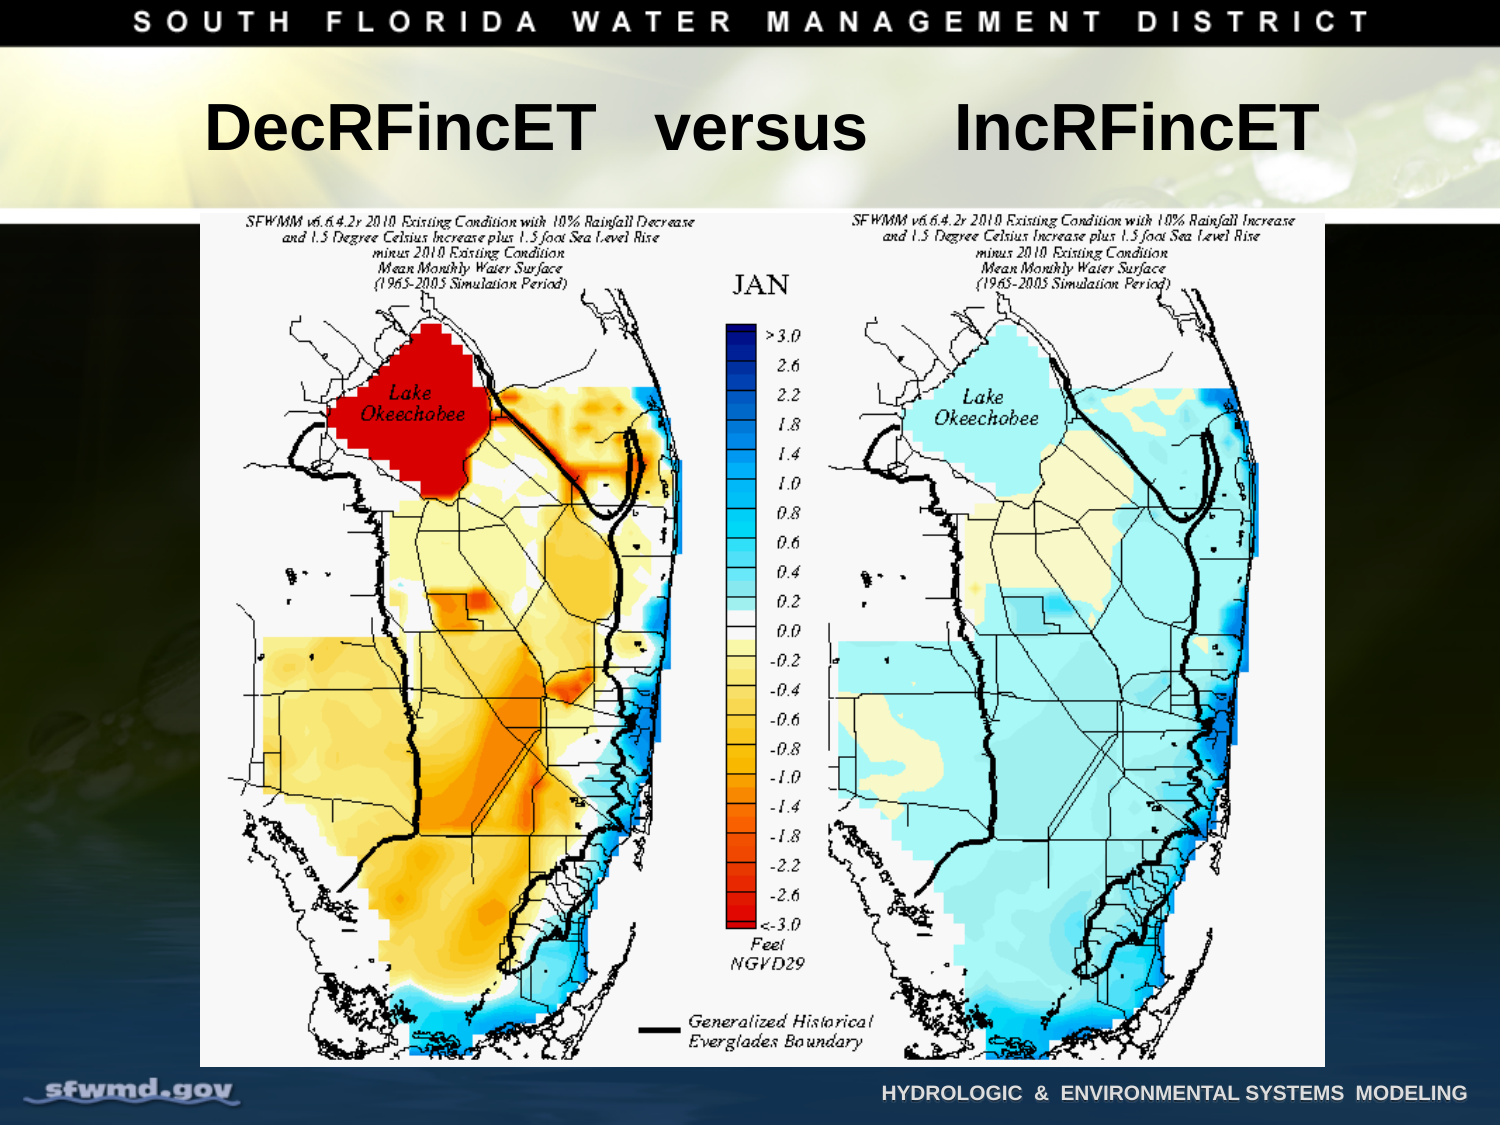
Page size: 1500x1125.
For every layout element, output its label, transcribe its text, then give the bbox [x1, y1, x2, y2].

picture [0, 0, 1500, 1125]
title DecRFincET versus IncRFincET [99, 49, 1426, 213]
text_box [199, 212, 1326, 1068]
